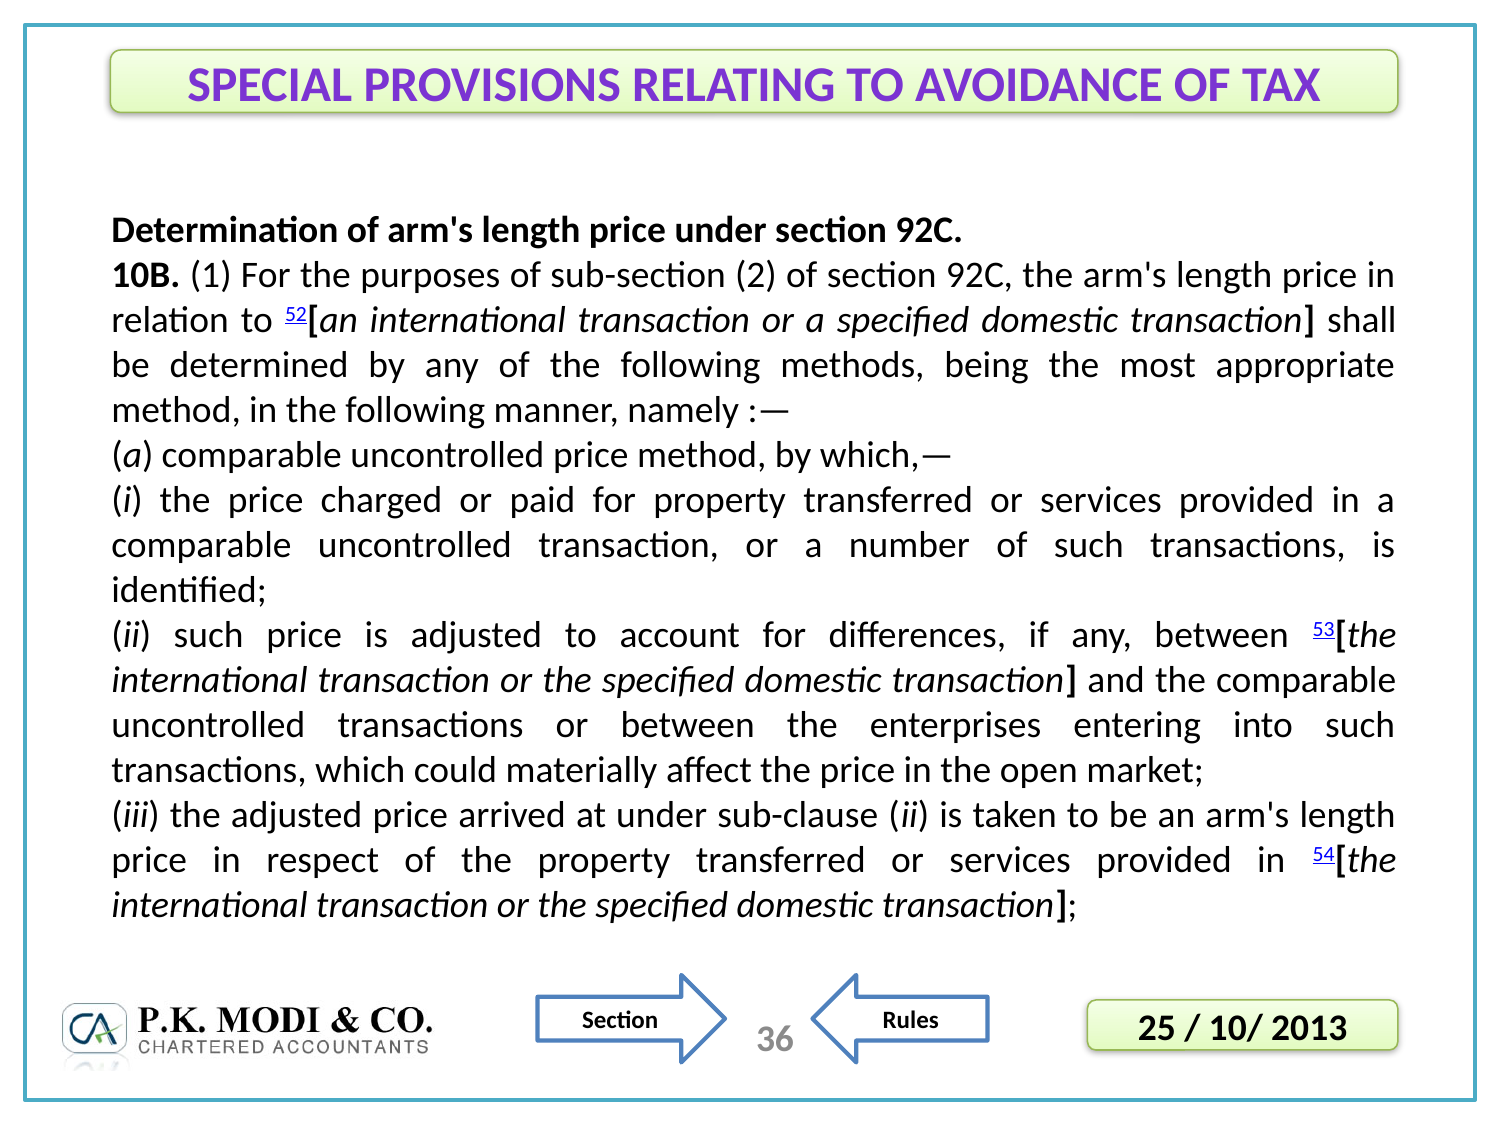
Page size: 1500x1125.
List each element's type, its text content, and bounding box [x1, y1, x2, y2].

text_box SPECIAL PROVISIONS RELATING TO AVOIDANCE OF TAX [109, 49, 1399, 114]
text_box Section [535, 973, 728, 1065]
text_box Rules [810, 973, 990, 1065]
text_box Determination of arm's length price under section 92C. 10B. (1) For the purposes of sub-section (2) of section 92C, the arm's length price in relation to 52[an international transaction or a specified domestic transaction] shall be determined by any of the following methods, being the most appropriate method, in the following manner, namely :— (a) comparable uncontrolled price method, by which,— (i) the price charged or paid for property transferred or services provided in a comparable uncontrolled transaction, or a number of such transactions, is identified; (ii) such price is adjusted to account for differences, if any, between 53[the international transaction or the specified domestic transaction] and the comparable uncontrolled transactions or between the enterprises entering into such transactions, which could materially affect the price in the open market; (iii) the adjusted price arrived at under sub-clause (ii) is taken to be an arm's length price in respect of the property transferred or services provided in 54[the international transaction or the specified domestic transaction]; [96, 197, 1412, 978]
text_box 25 / 10/ 2013 [1086, 999, 1399, 1051]
picture [49, 987, 440, 1072]
slide_number 36 [600, 1006, 950, 1067]
text_box [23, 23, 1477, 1102]
